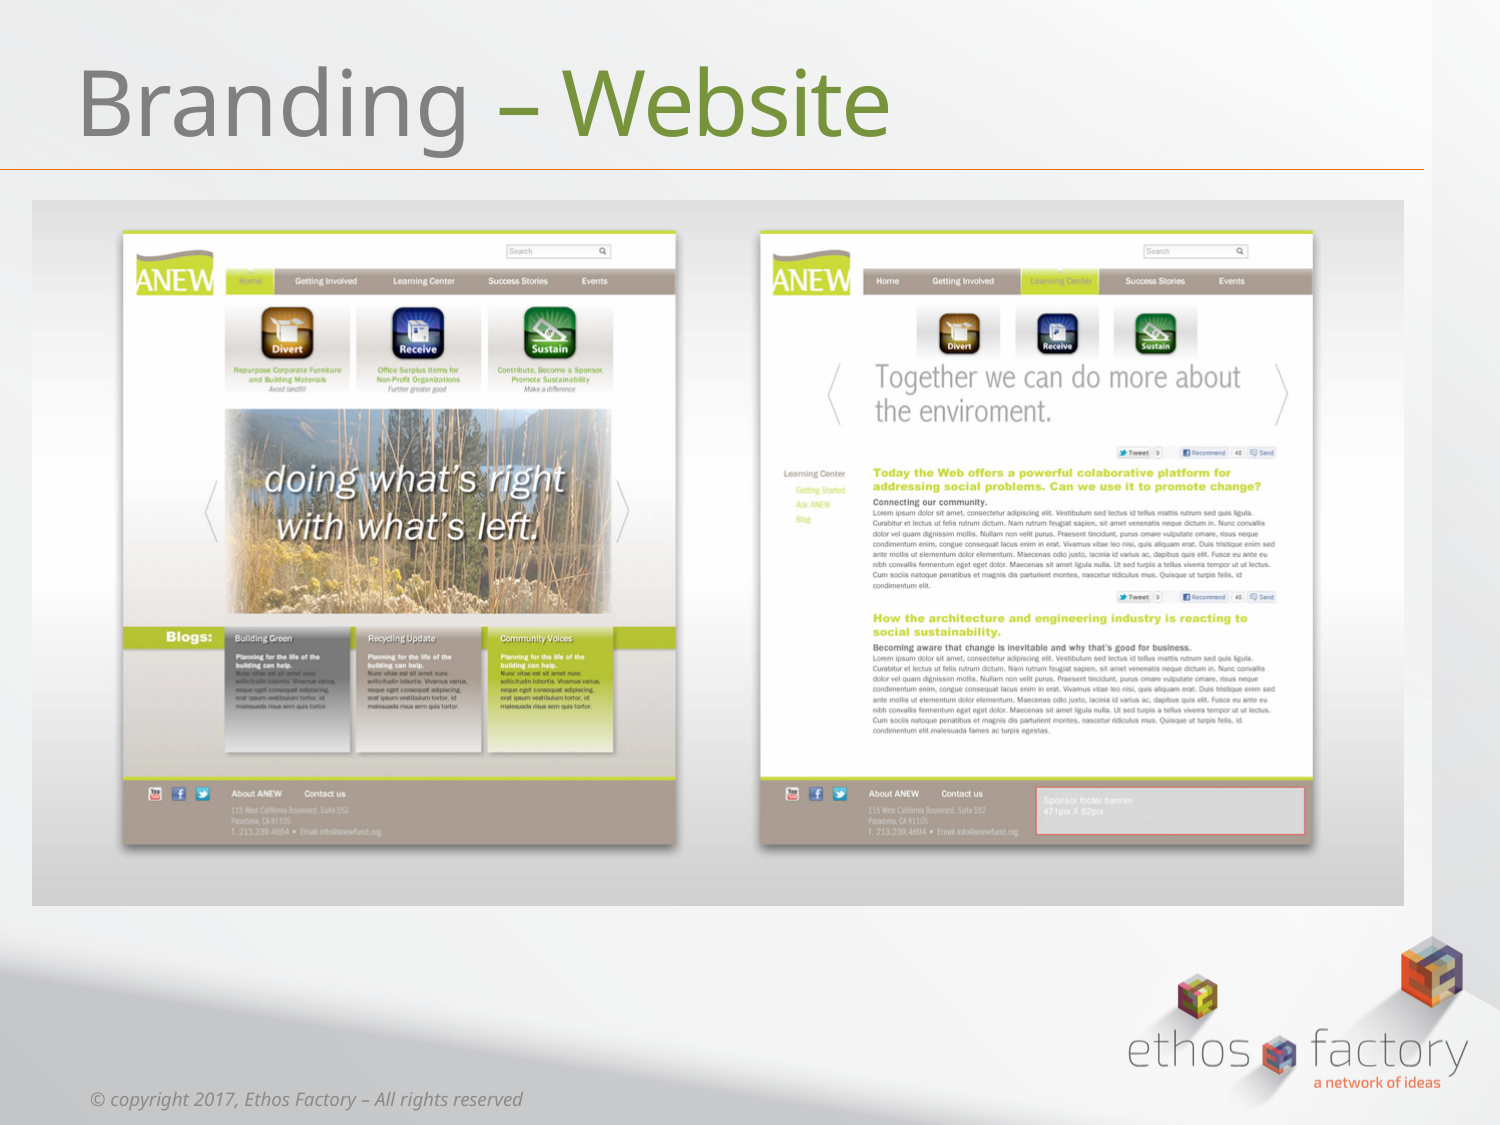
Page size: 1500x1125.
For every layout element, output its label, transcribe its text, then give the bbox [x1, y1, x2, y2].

footer © copyright 2017, Ethos Factory – All rights reserved [75, 1075, 555, 1125]
picture [0, 0, 1500, 1125]
title Branding – Website [75, 45, 1425, 233]
